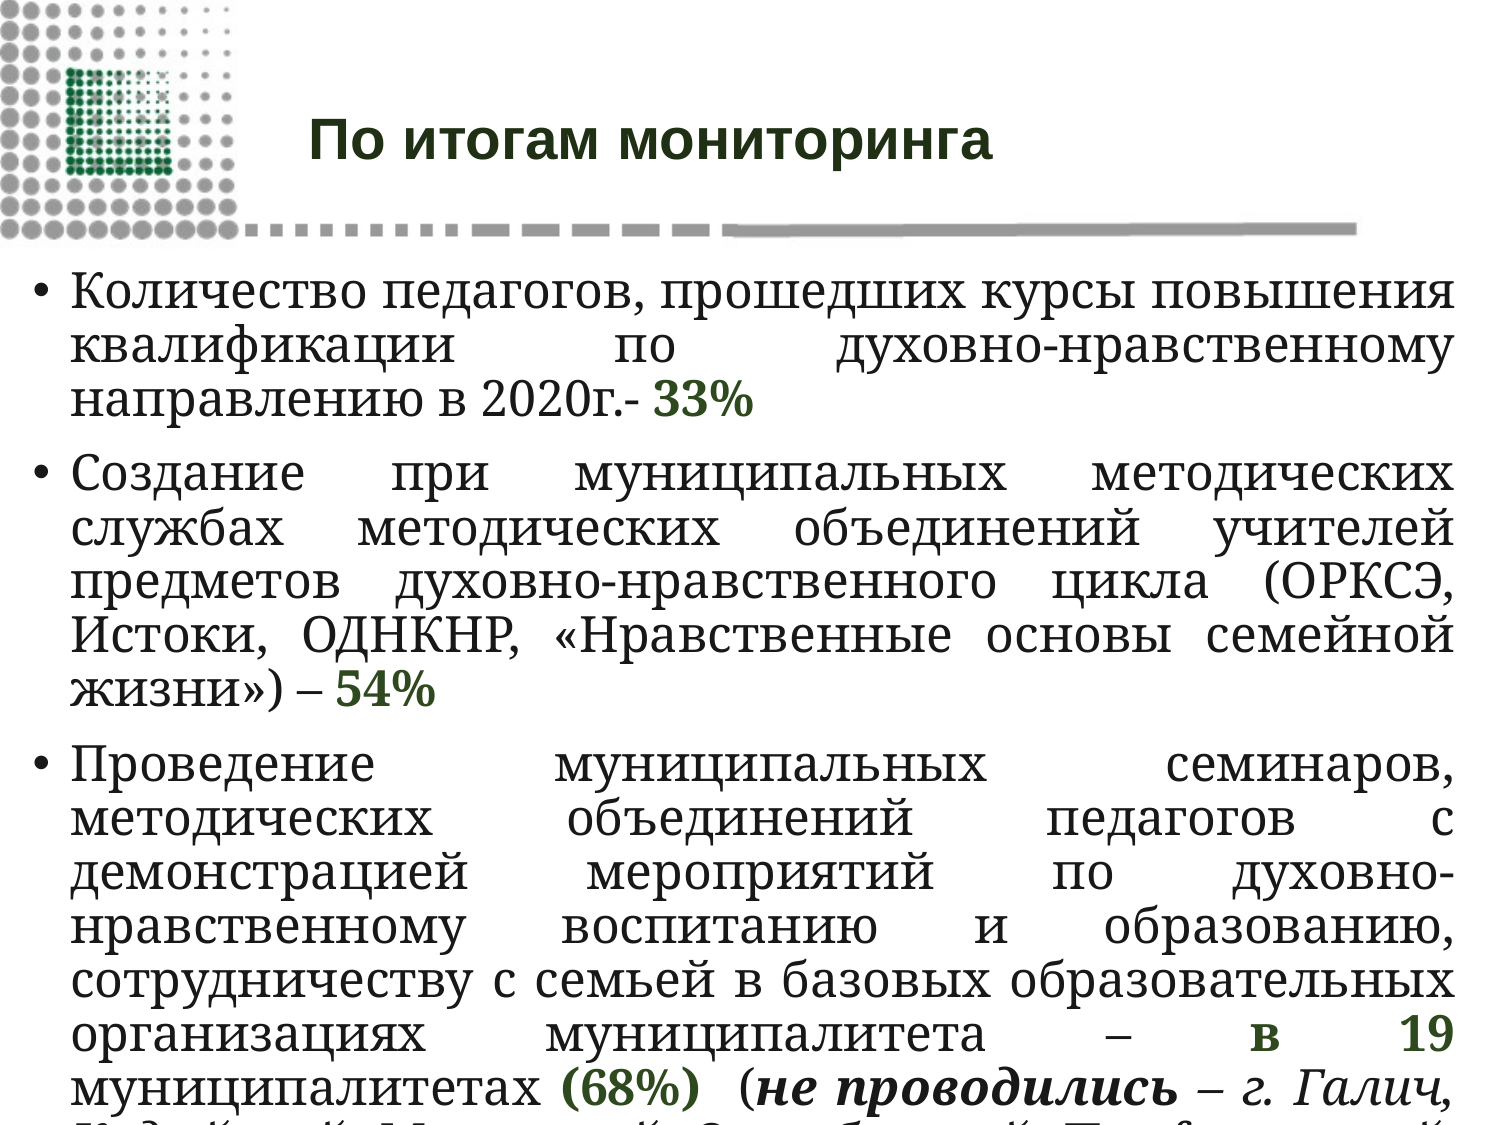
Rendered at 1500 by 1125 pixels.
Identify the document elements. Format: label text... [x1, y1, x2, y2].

list Количество педагогов, прошедших курсы повышения квалификации по духовно-нравственному направлению в 2020г.- 33% Создание при муниципальных методических службах методических объединений учителей предметов духовно-нравственного цикла (ОРКСЭ, Истоки, ОДНКНР, «Нравственные основы семейной жизни») – 54% Проведение муниципальных семинаров, методических объединений педагогов с демонстрацией мероприятий по духовно-нравственному воспитанию и образованию, сотрудничеству с семьей в базовых образовательных организациях муниципалитета – в 19 муниципалитетах (68%) (не проводились – г. Галич, Кадыйский, Межевской, Октябрьский, Парфеньевский, Поназыревский, Солигаличский, Судиславский и Шарьинский районы). [17, 257, 1471, 1012]
title По итогам мониторинга [294, 0, 1405, 276]
picture [0, 0, 1500, 1125]
